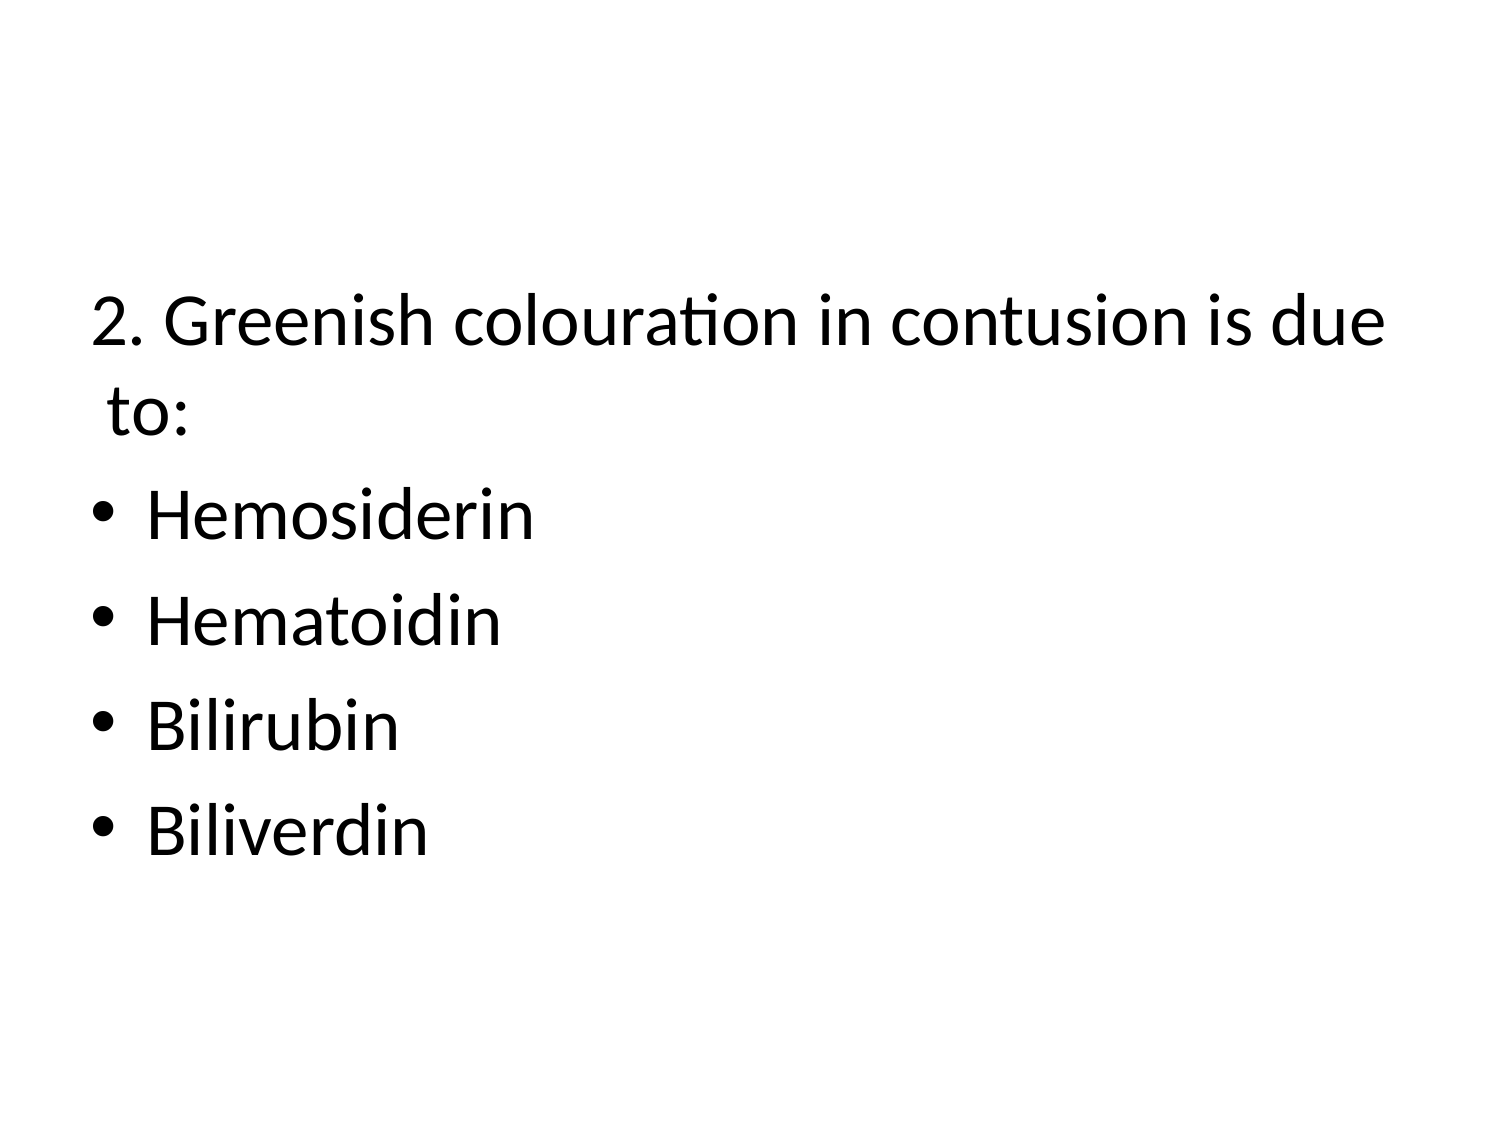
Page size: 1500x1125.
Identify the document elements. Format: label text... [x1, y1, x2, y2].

list 2. Greenish colouration in contusion is due to: Hemosiderin Hematoidin Bilirubin Biliverdin [75, 262, 1425, 1005]
